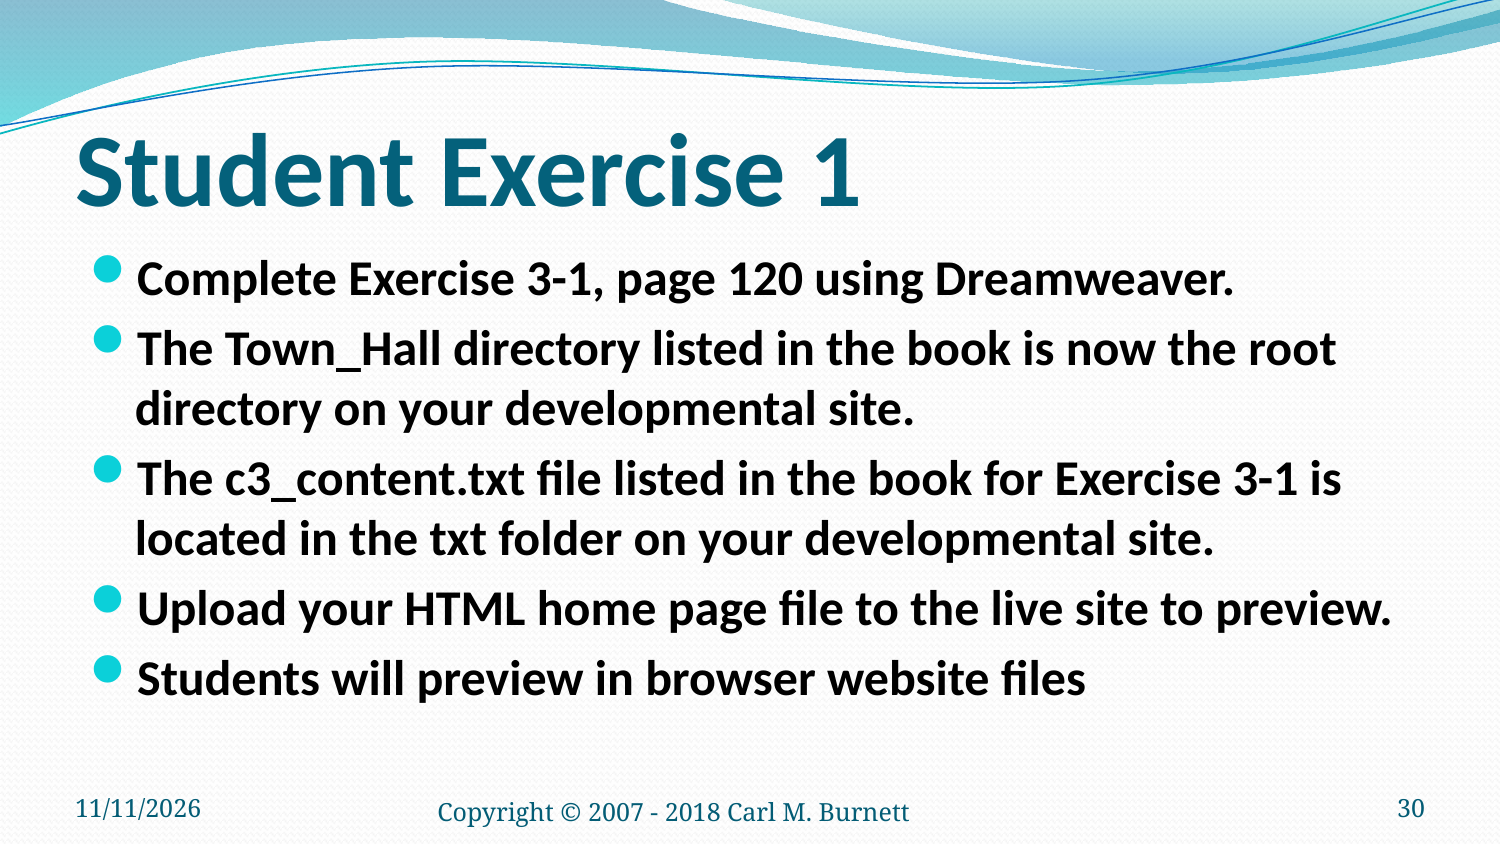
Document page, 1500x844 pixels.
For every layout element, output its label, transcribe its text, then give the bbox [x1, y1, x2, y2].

list Complete Exercise 3-1, page 120 using Dreamweaver. The Town_Hall directory listed in the book is now the root directory on your developmental site. The c3_content.txt file listed in the book for Exercise 3-1 is located in the txt folder on your developmental site. Upload your HTML home page file to the live site to preview. Students will preview in browser website files [75, 238, 1425, 779]
title Student Exercise 1 [75, 86, 1425, 228]
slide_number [75, 782, 425, 827]
slide_number 30 [1299, 782, 1425, 827]
footer Copyright © 2007 - 2018 Carl M. Burnett [437, 782, 988, 827]
